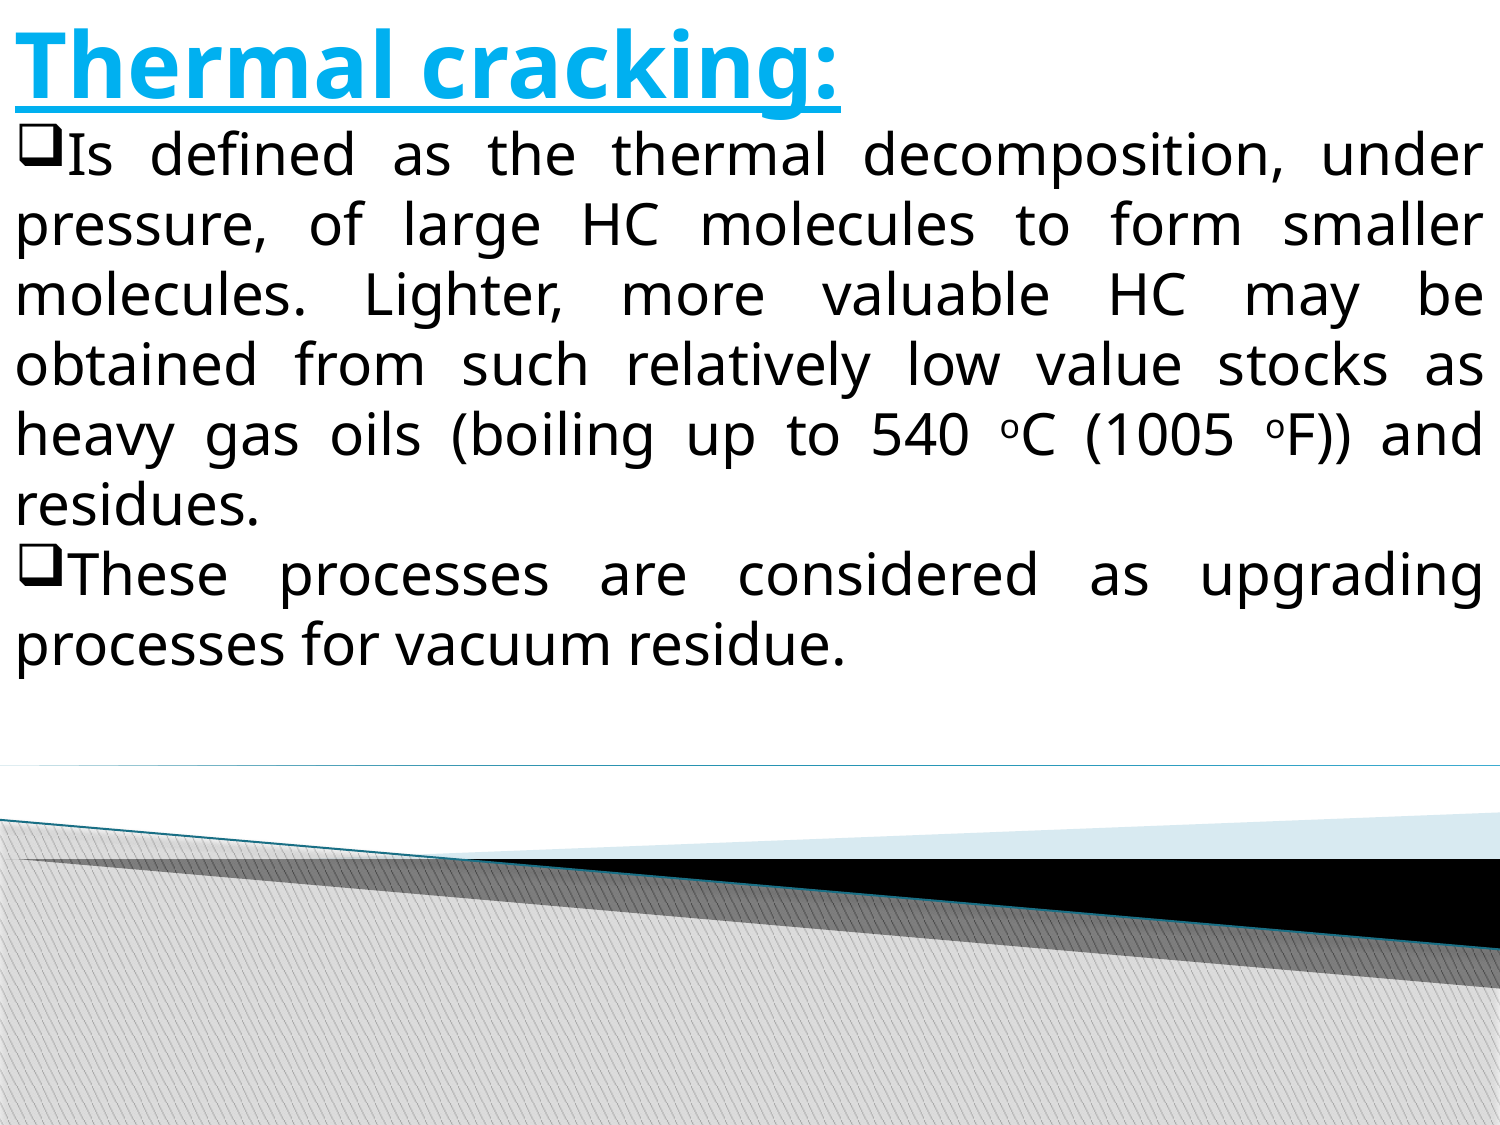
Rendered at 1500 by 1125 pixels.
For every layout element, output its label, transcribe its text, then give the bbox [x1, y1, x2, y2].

text_box Thermal cracking: Is defined as the thermal decomposition, under pressure, of large HC molecules to form smaller molecules. Lighter, more valuable HC may be obtained from such relatively low value stocks as heavy gas oils (boiling up to 540 oC (1005 oF)) and residues. These processes are considered as upgrading processes for vacuum residue. [0, 0, 1500, 1005]
